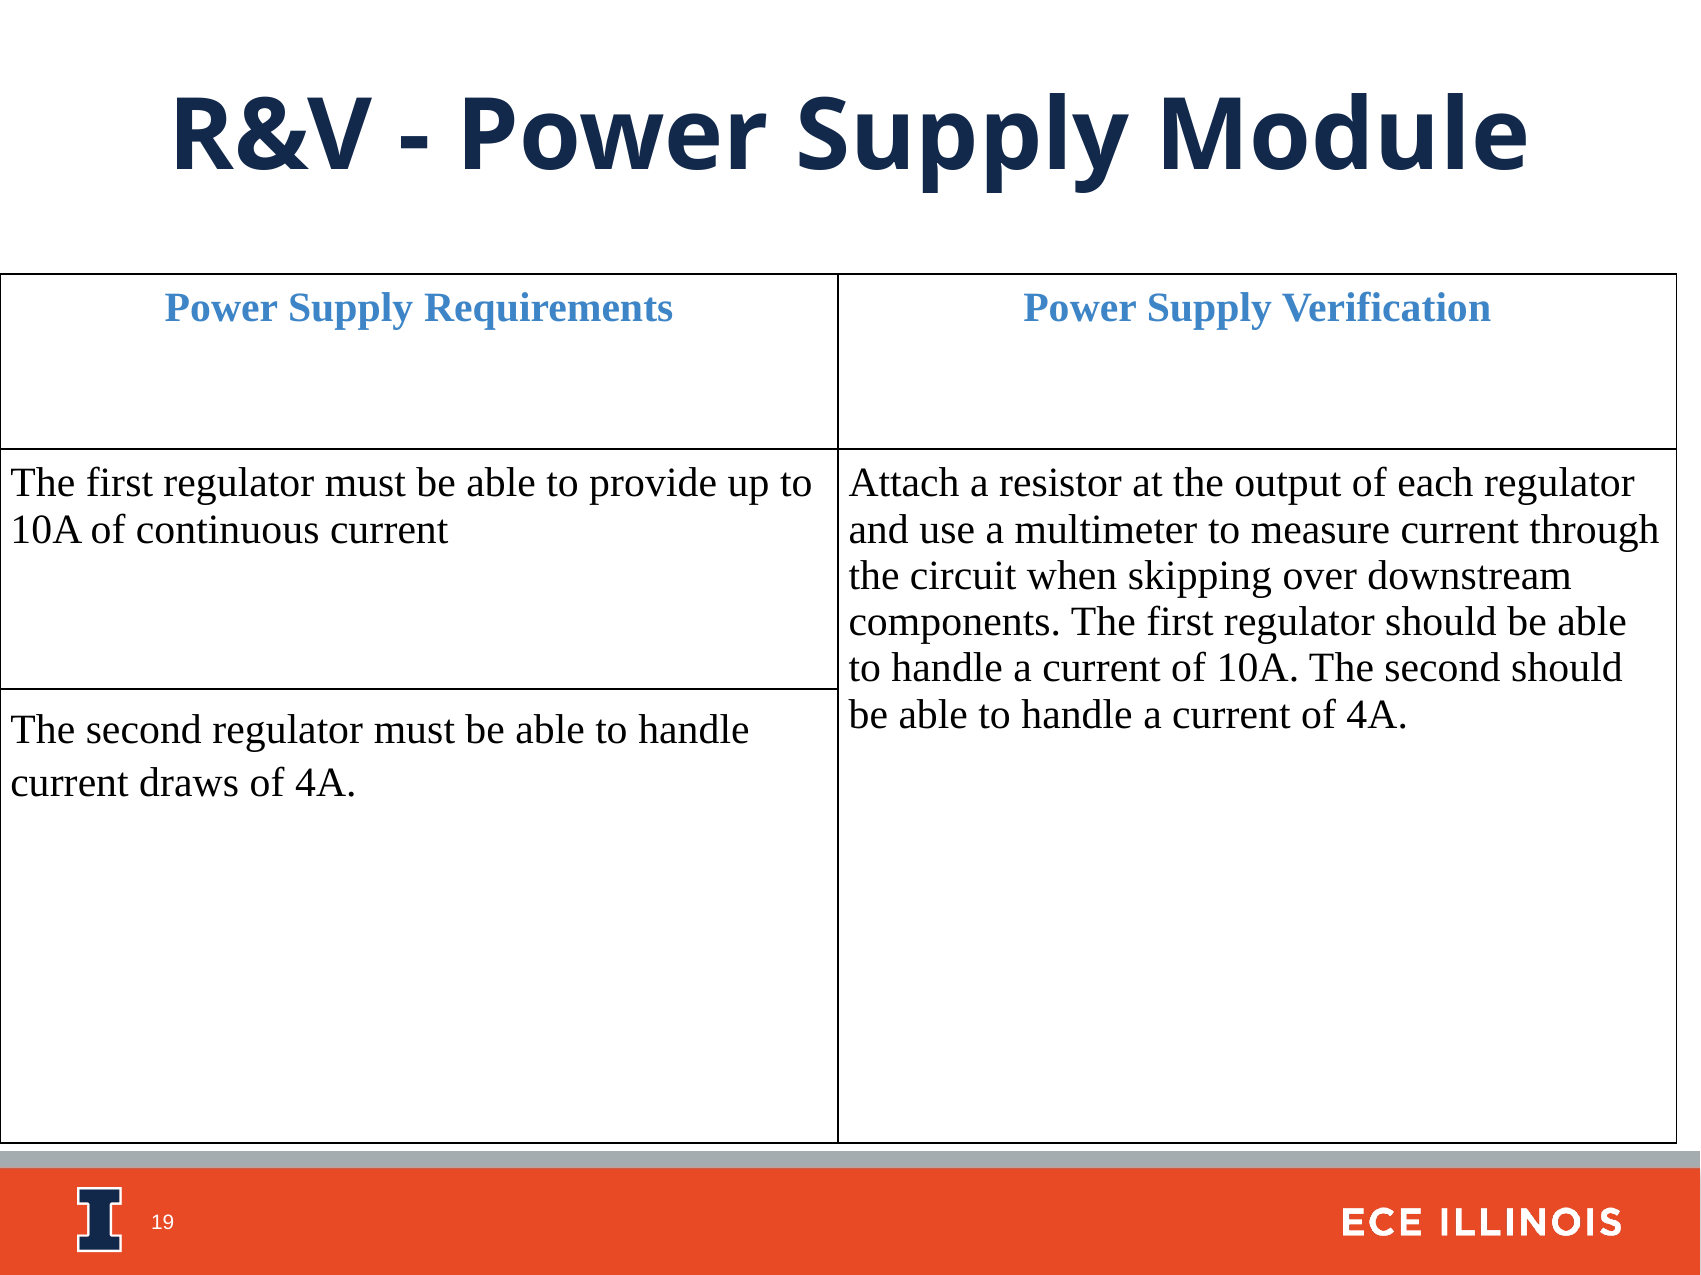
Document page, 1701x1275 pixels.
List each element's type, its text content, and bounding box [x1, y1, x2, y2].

slide_number ‹#› [136, 1187, 224, 1256]
table_header Power Supply Verification [839, 275, 1676, 448]
table_cell The first regulator must be able to provide up to 10A of continuous current [1, 450, 837, 688]
table_header Power Supply Requirements [1, 275, 837, 448]
picture [0, 1151, 1700, 1257]
list R&V - Power Supply Module [0, 61, 1700, 224]
table_cell Attach a resistor at the output of each regulator and use a multimeter to measure current through the circuit when skipping over downstream components. The first regulator should be able to handle a current of 10A. The second should be able to handle a current of 4A. [839, 450, 1676, 1142]
picture [1343, 1207, 1621, 1236]
table_cell The second regulator must be able to handle current draws of 4A. [1, 690, 837, 1142]
